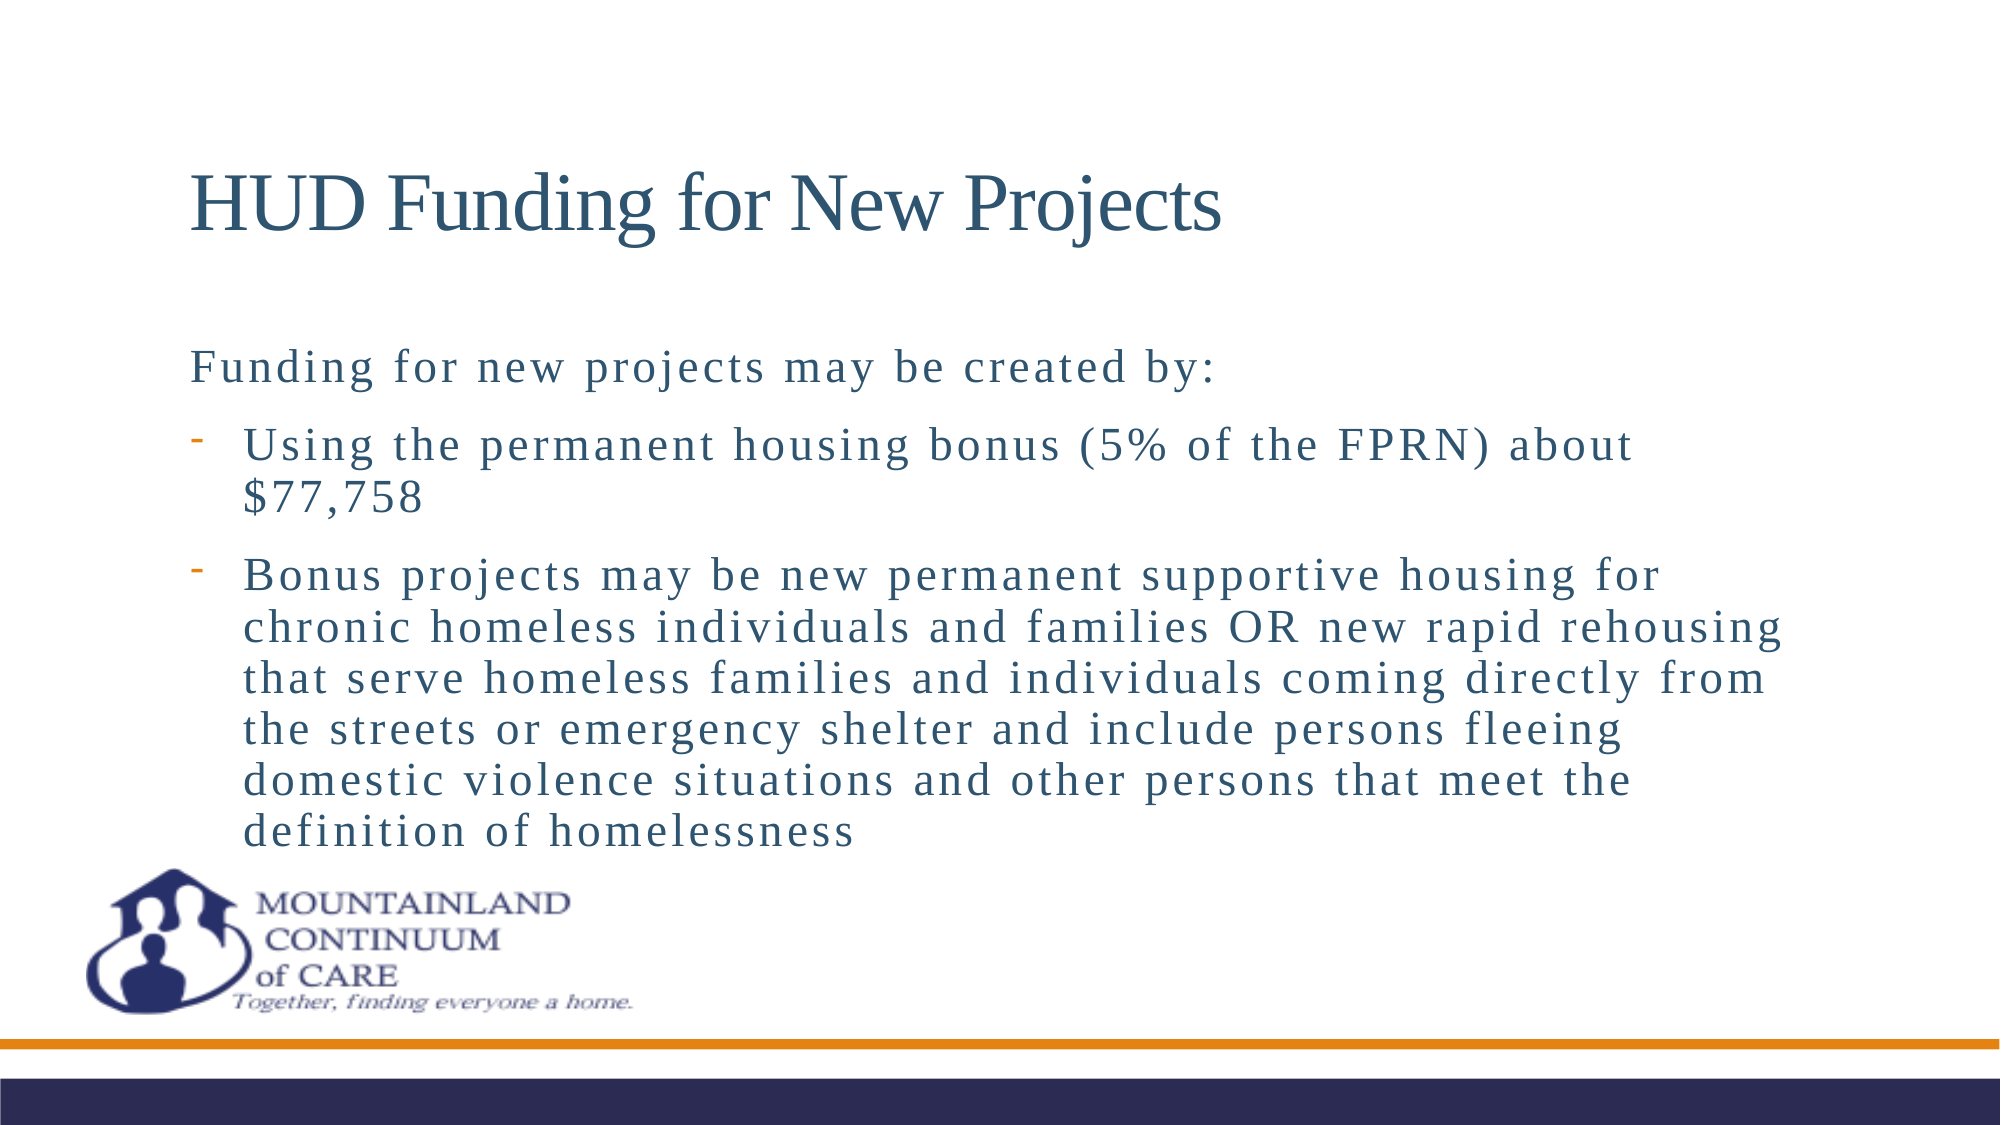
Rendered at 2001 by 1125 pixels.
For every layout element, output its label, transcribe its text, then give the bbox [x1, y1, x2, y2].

title HUD Funding for New Projects [174, 121, 1825, 256]
subtitle Funding for new projects may be created by: Using the permanent housing bonus (5% of the FPRN) about $77,758 Bonus projects may be new permanent supportive housing for chronic homeless individuals and families OR new rapid rehousing that serve homeless families and individuals coming directly from the streets or emergency shelter and include persons fleeing domestic violence situations and other persons that meet the definition of homelessness [174, 333, 1825, 865]
picture [86, 868, 636, 1017]
